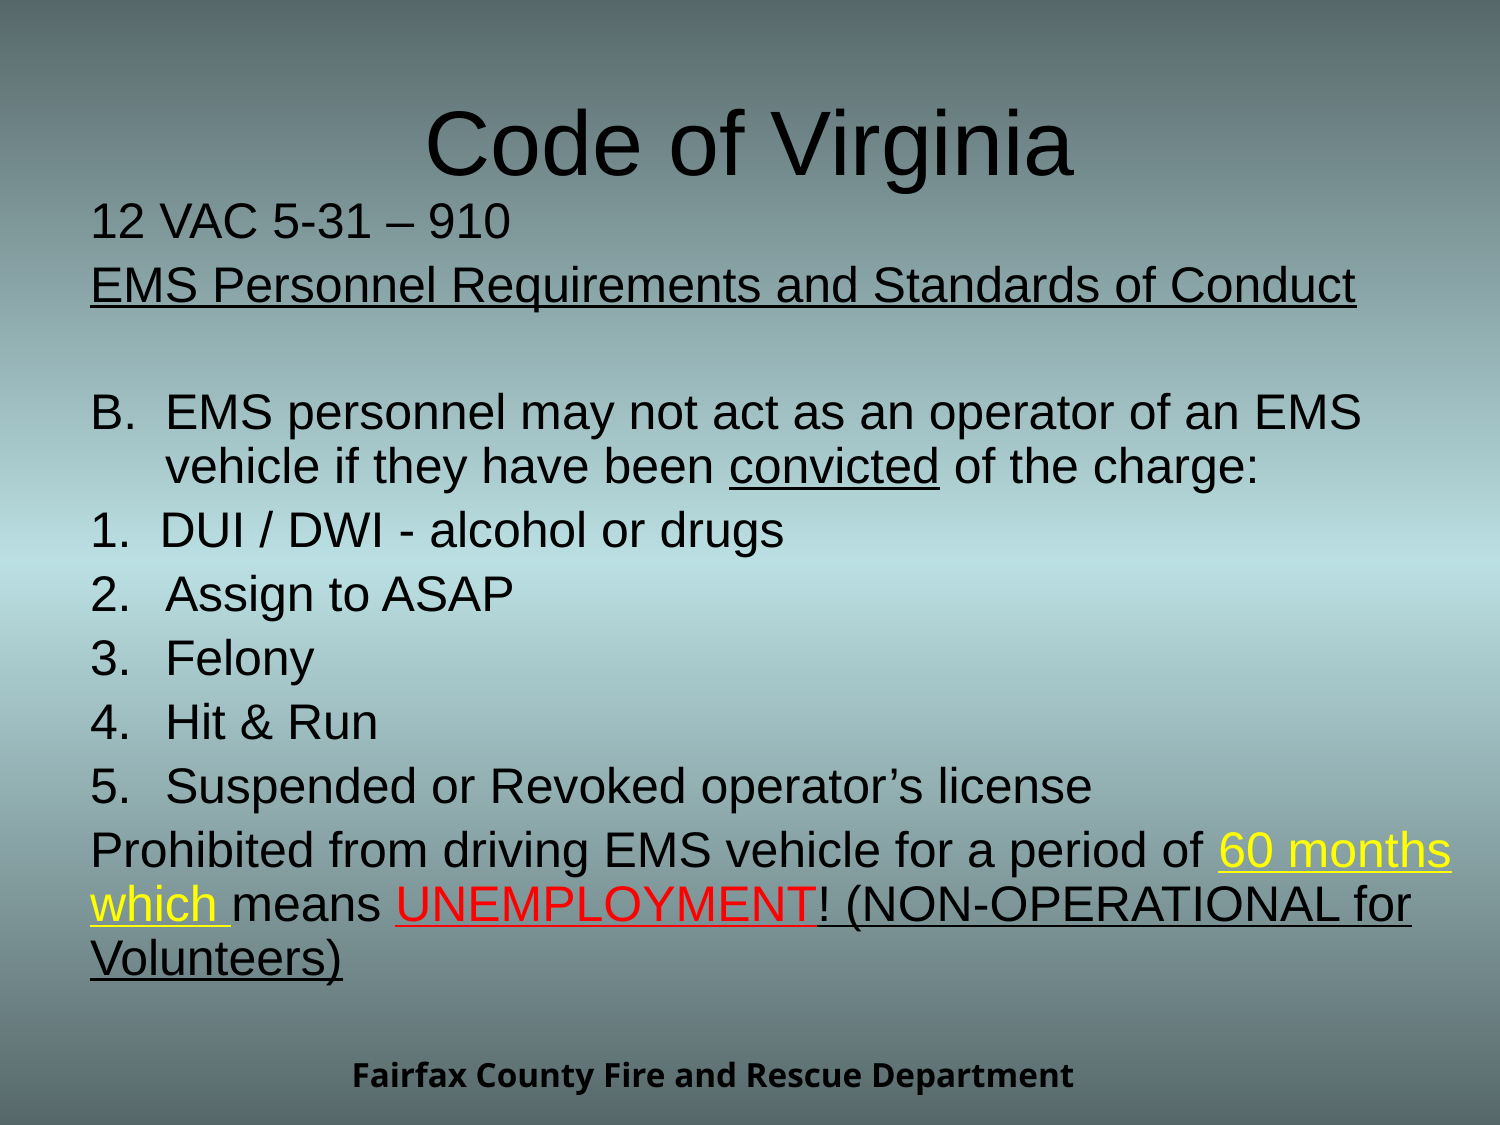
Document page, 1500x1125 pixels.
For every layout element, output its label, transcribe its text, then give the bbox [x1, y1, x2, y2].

title Code of Virginia [75, 45, 1425, 187]
list 12 VAC 5-31 – 910 EMS Personnel Requirements and Standards of Conduct EMS personnel may not act as an operator of an EMS vehicle if they have been convicted of the charge: 1. DUI / DWI - alcohol or drugs Assign to ASAP Felony Hit & Run Suspended or Revoked operator’s license Prohibited from driving EMS vehicle for a period of 60 months which means UNEMPLOYMENT! (NON-OPERATIONAL for Volunteers) [75, 187, 1475, 1100]
